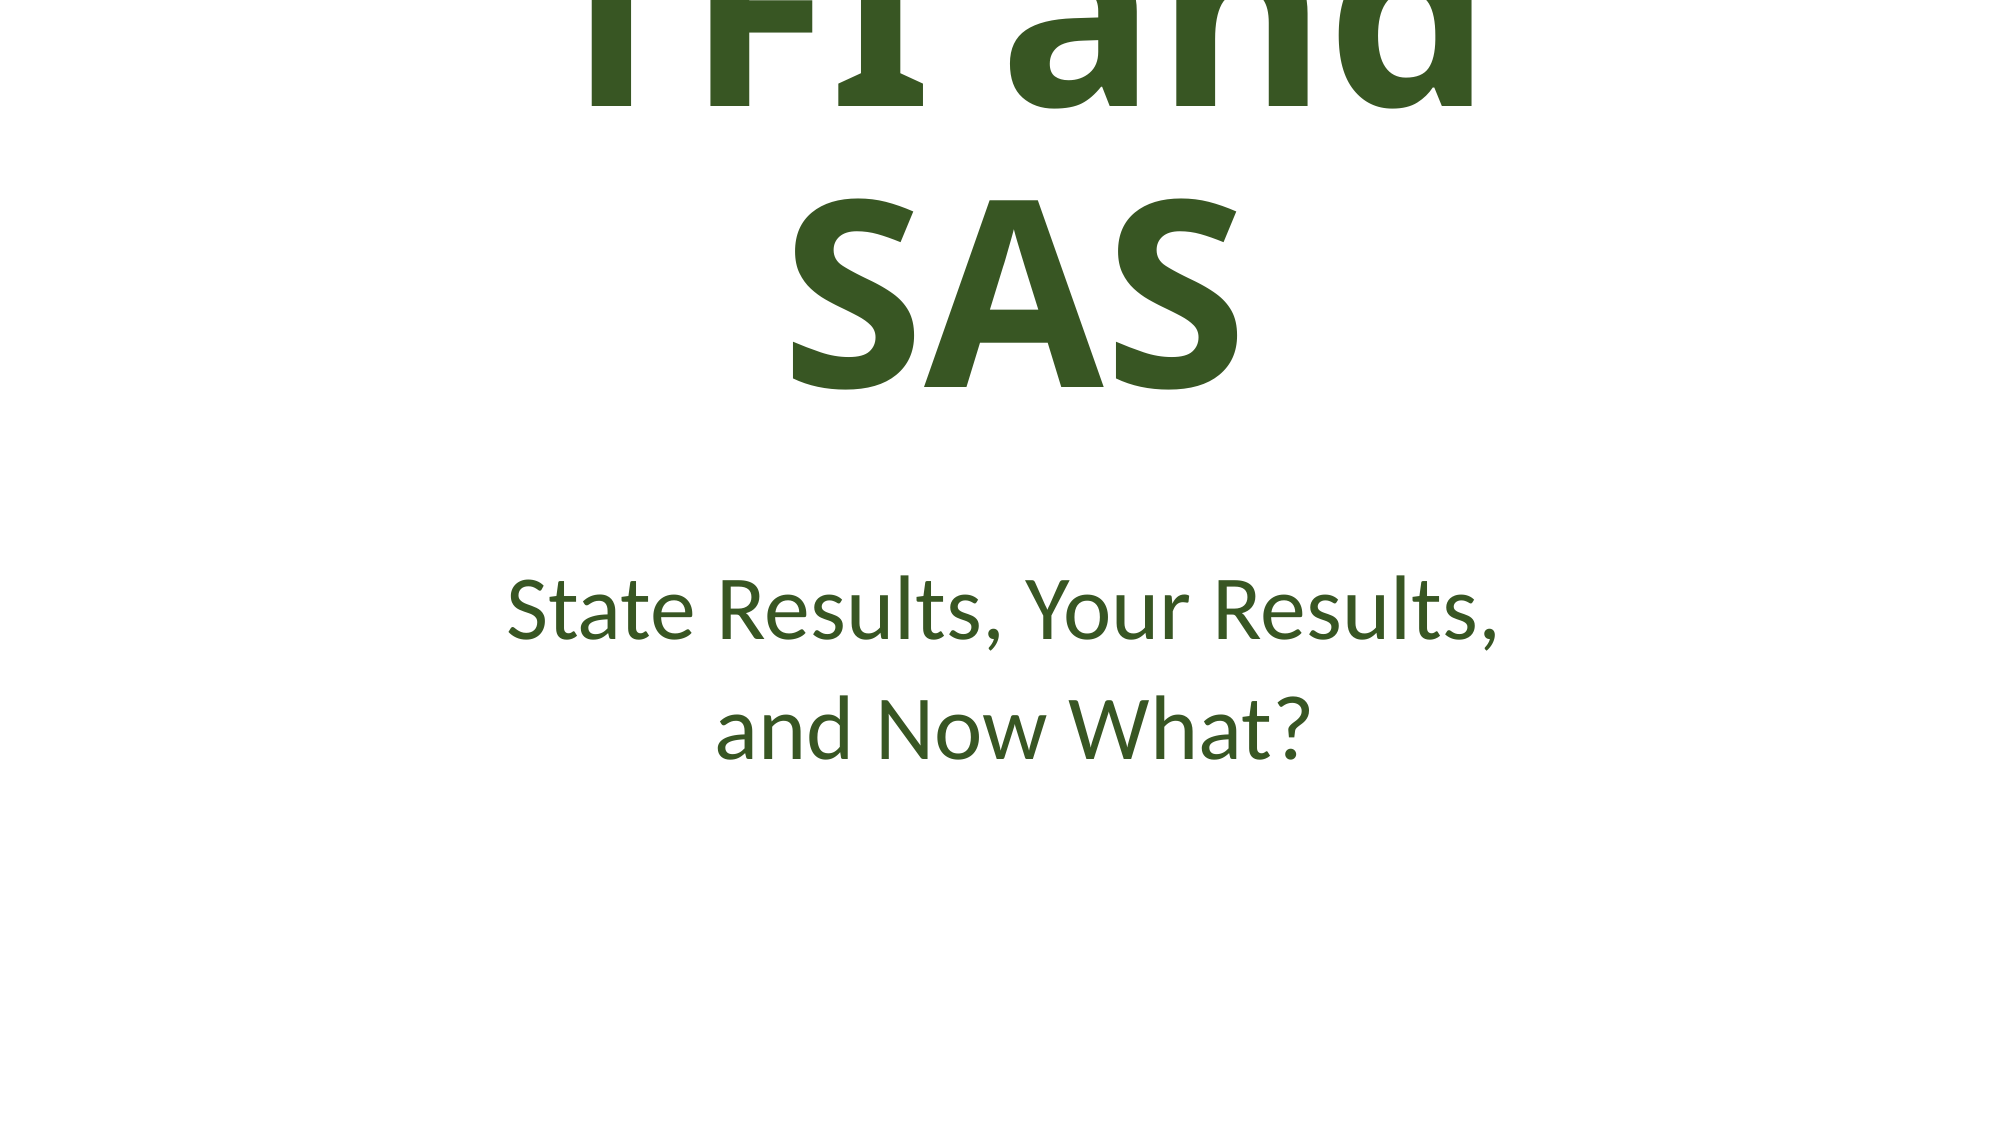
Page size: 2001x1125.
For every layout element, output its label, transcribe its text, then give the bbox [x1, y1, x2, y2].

subtitle State Results, Your Results, and Now What? [489, 552, 1540, 799]
title TFI and SAS [377, 210, 1653, 452]
